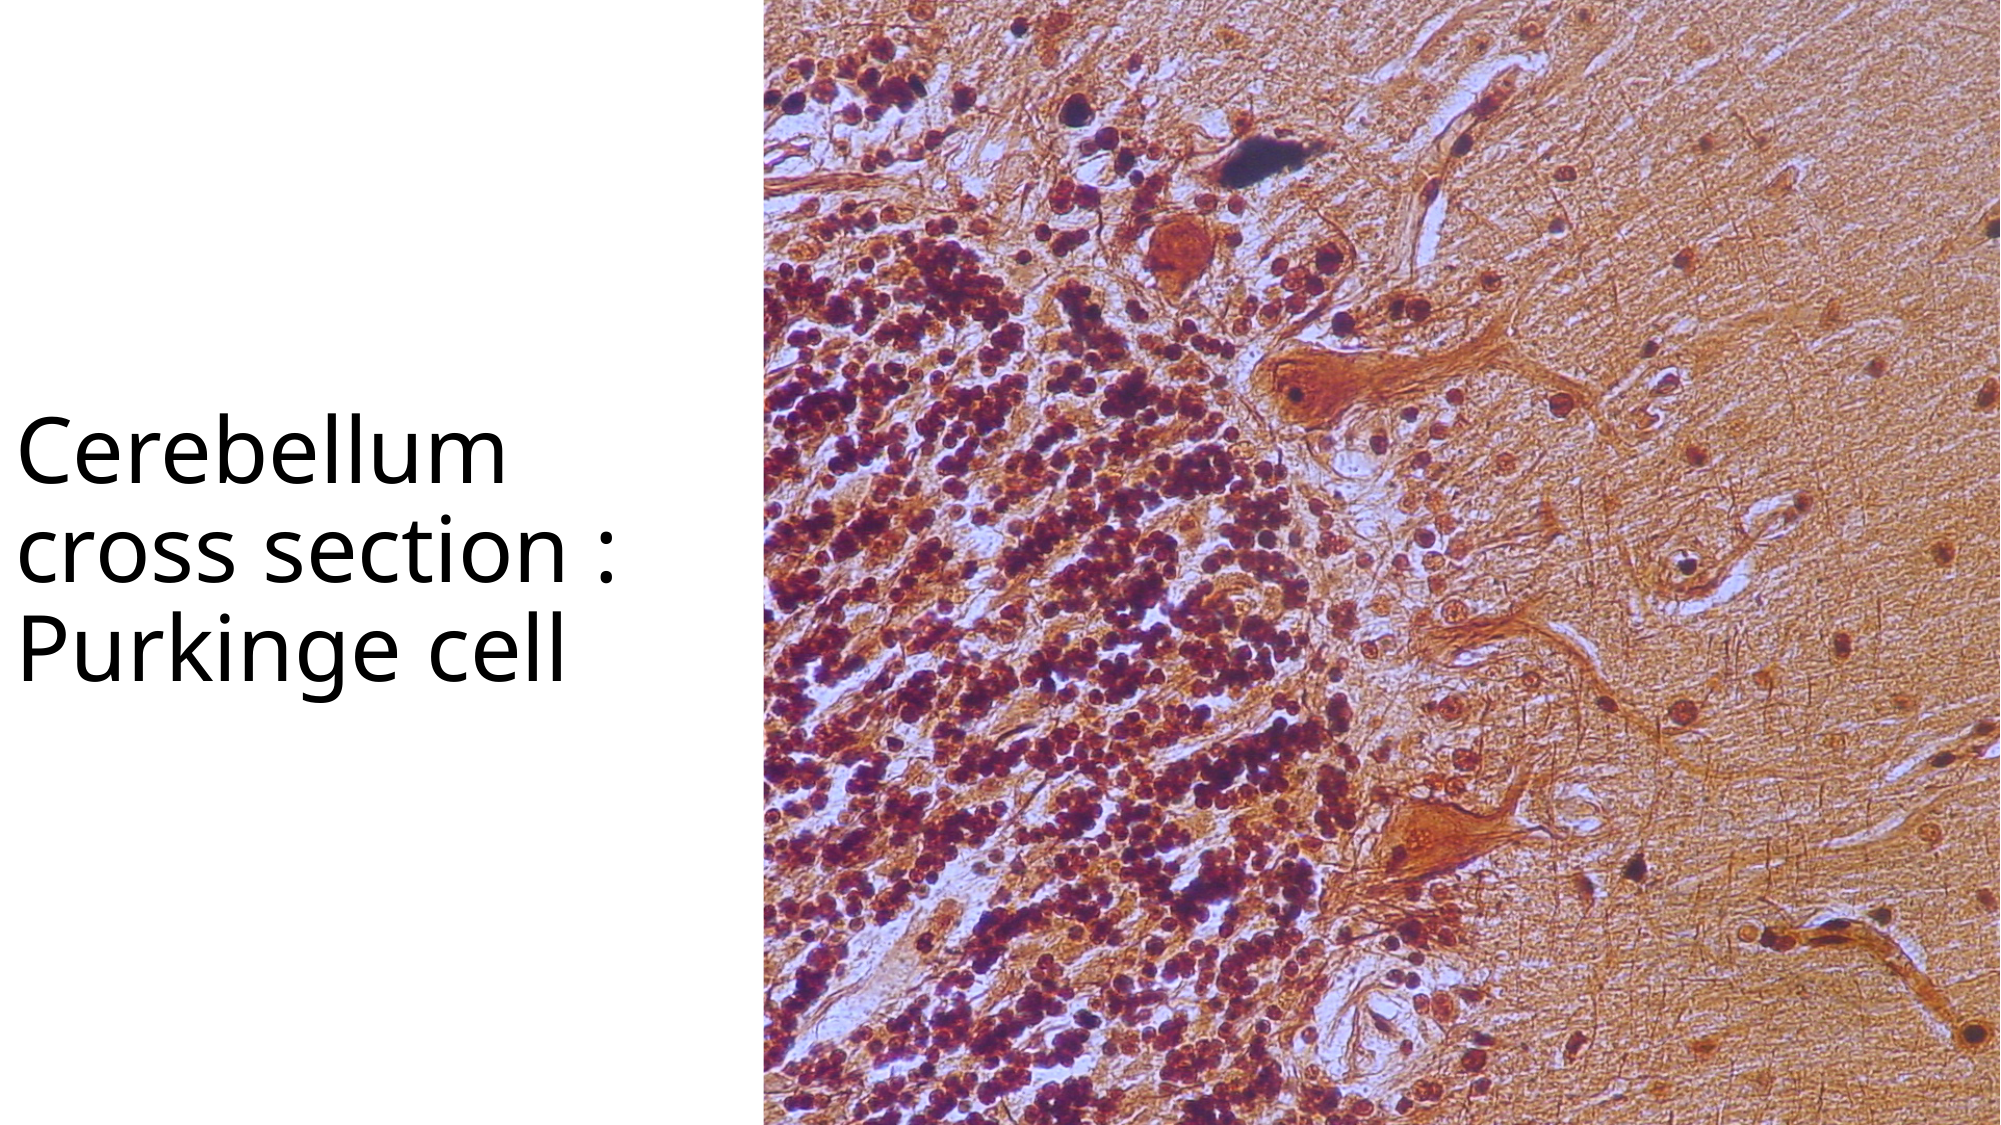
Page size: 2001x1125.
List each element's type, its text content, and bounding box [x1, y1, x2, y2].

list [763, 0, 2000, 1125]
title Cerebellum cross section : Purkinge cell [0, 104, 661, 709]
